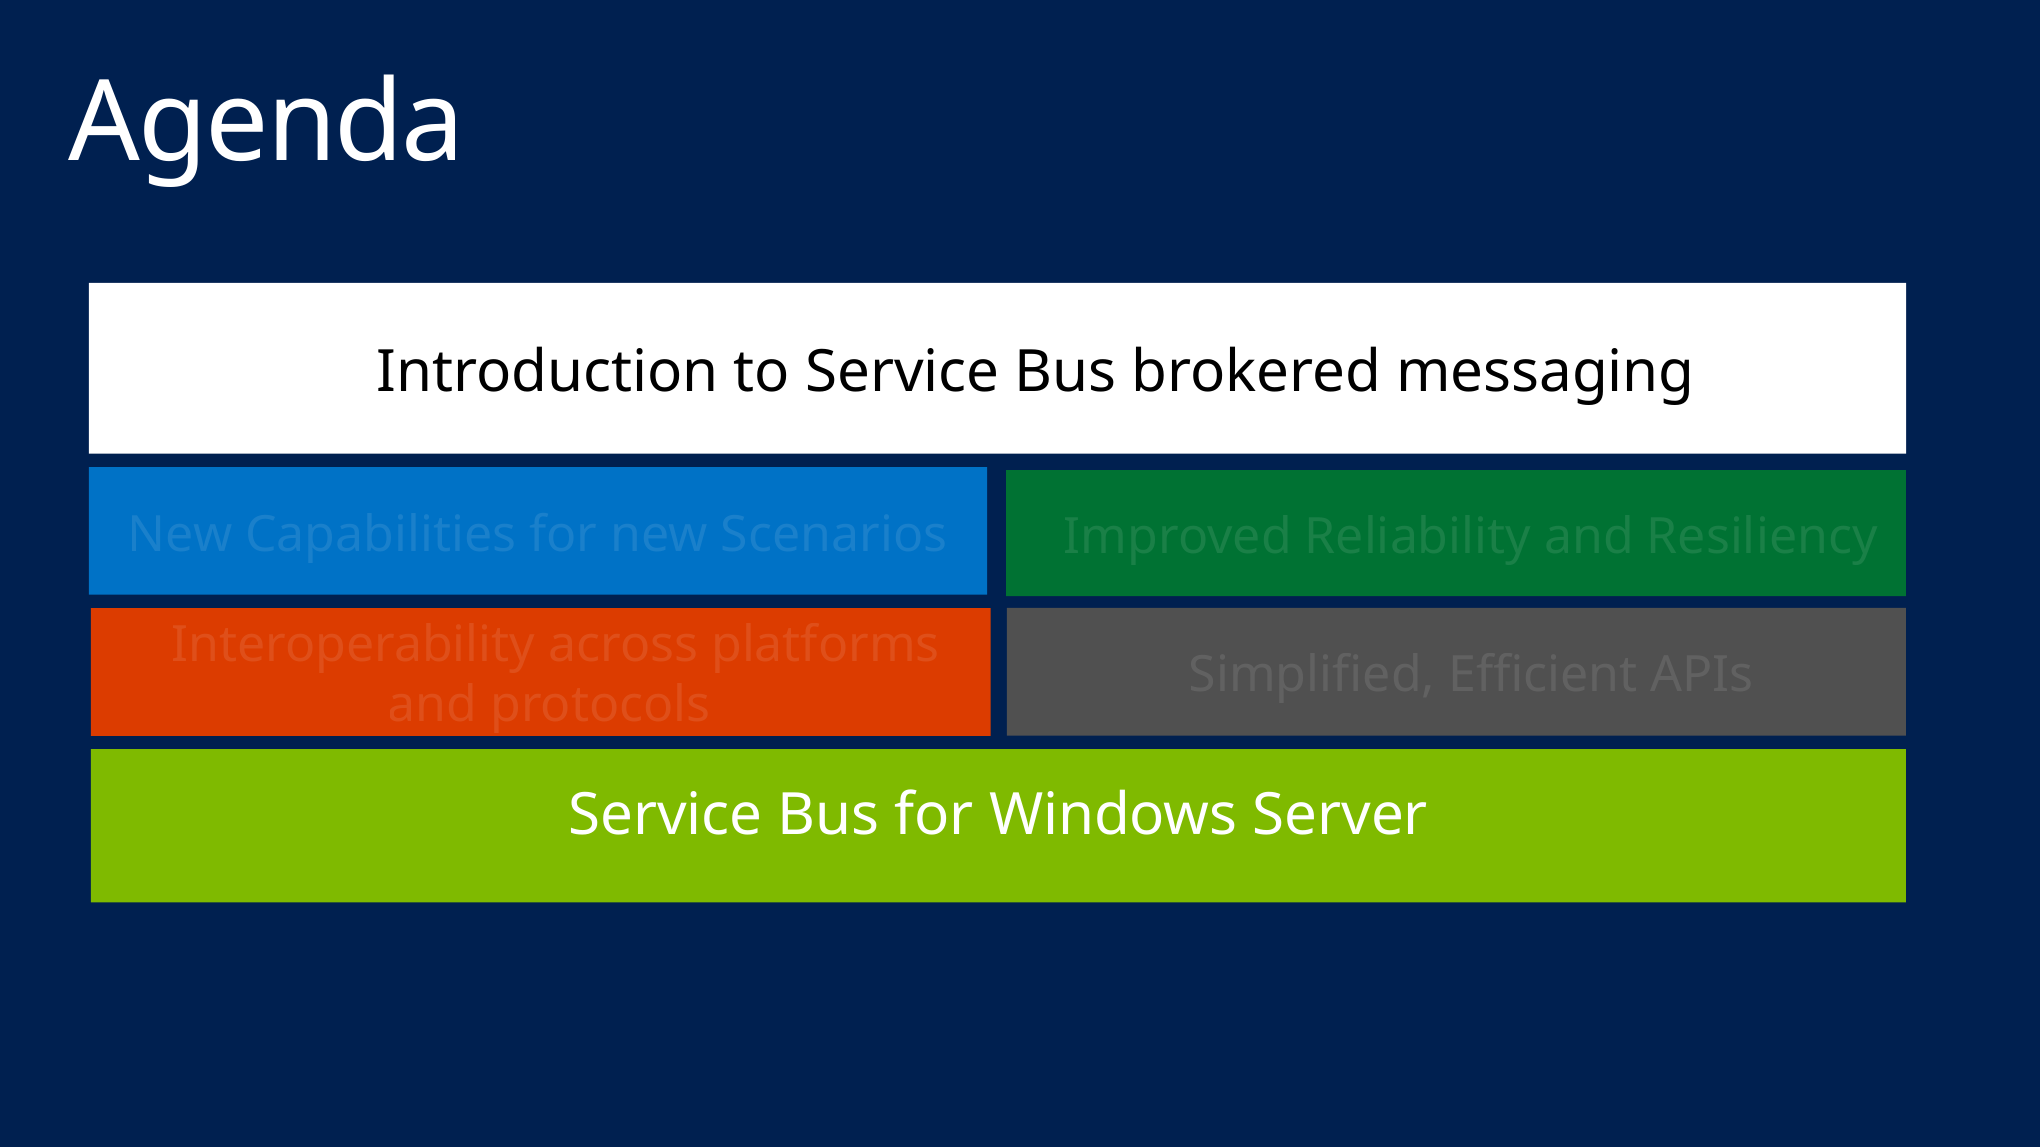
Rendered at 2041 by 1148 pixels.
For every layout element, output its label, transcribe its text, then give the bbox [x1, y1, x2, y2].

text_box Simplified, Efficient APIs [1006, 607, 1907, 736]
text_box Introduction to Service Bus brokered messaging [88, 282, 1907, 455]
title Agenda [45, 48, 1996, 200]
text_box New Capabilities for new Scenarios [88, 466, 988, 595]
text_box Interoperability across platforms and protocols [90, 607, 991, 737]
text_box Service Bus for Windows Server [90, 748, 1907, 903]
text_box Improved Reliability and Resiliency [1005, 469, 1907, 597]
